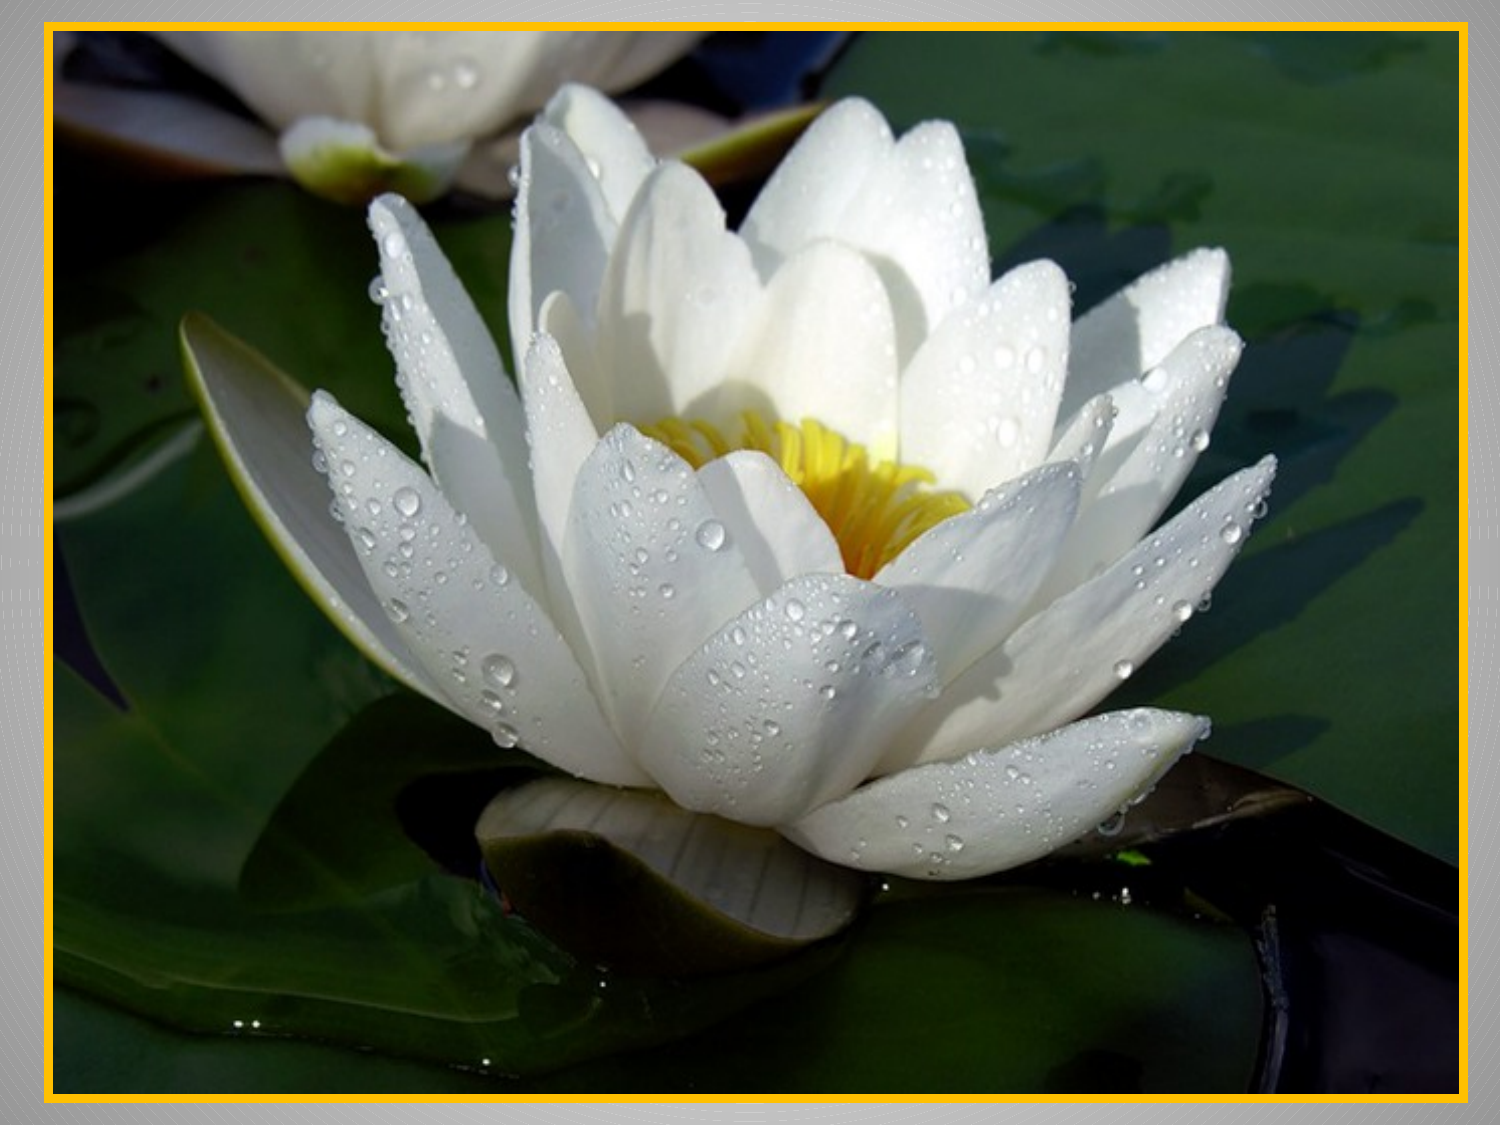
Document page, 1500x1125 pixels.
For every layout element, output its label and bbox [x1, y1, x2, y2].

picture [52, 30, 1459, 1095]
